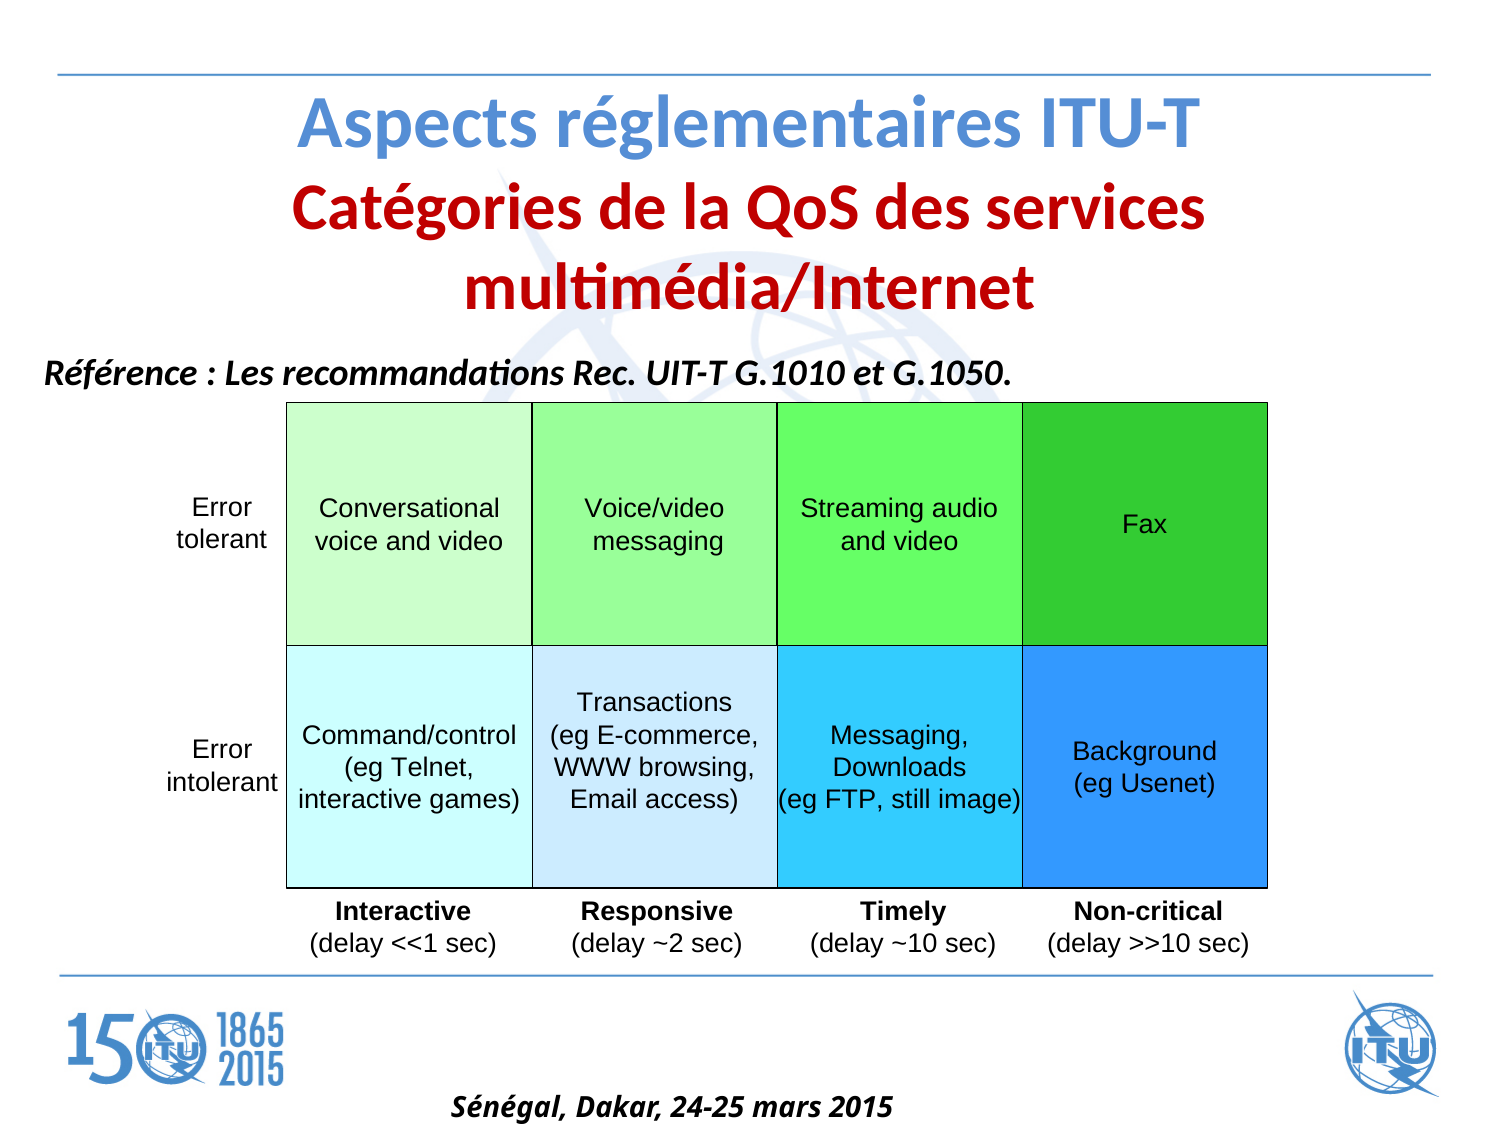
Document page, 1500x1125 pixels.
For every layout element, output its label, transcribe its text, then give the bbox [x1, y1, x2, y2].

text_box Référence : Les recommandations Rec. UIT-T G.1010 et G.1050. [29, 340, 1468, 401]
picture [0, 0, 1500, 1125]
text_box Sénégal, Dakar, 24-25 mars 2015 [436, 1081, 1064, 1125]
text_box Aspects réglementaires ITU-T Catégories de la QoS des services multimédia/Internet [74, 65, 1425, 325]
